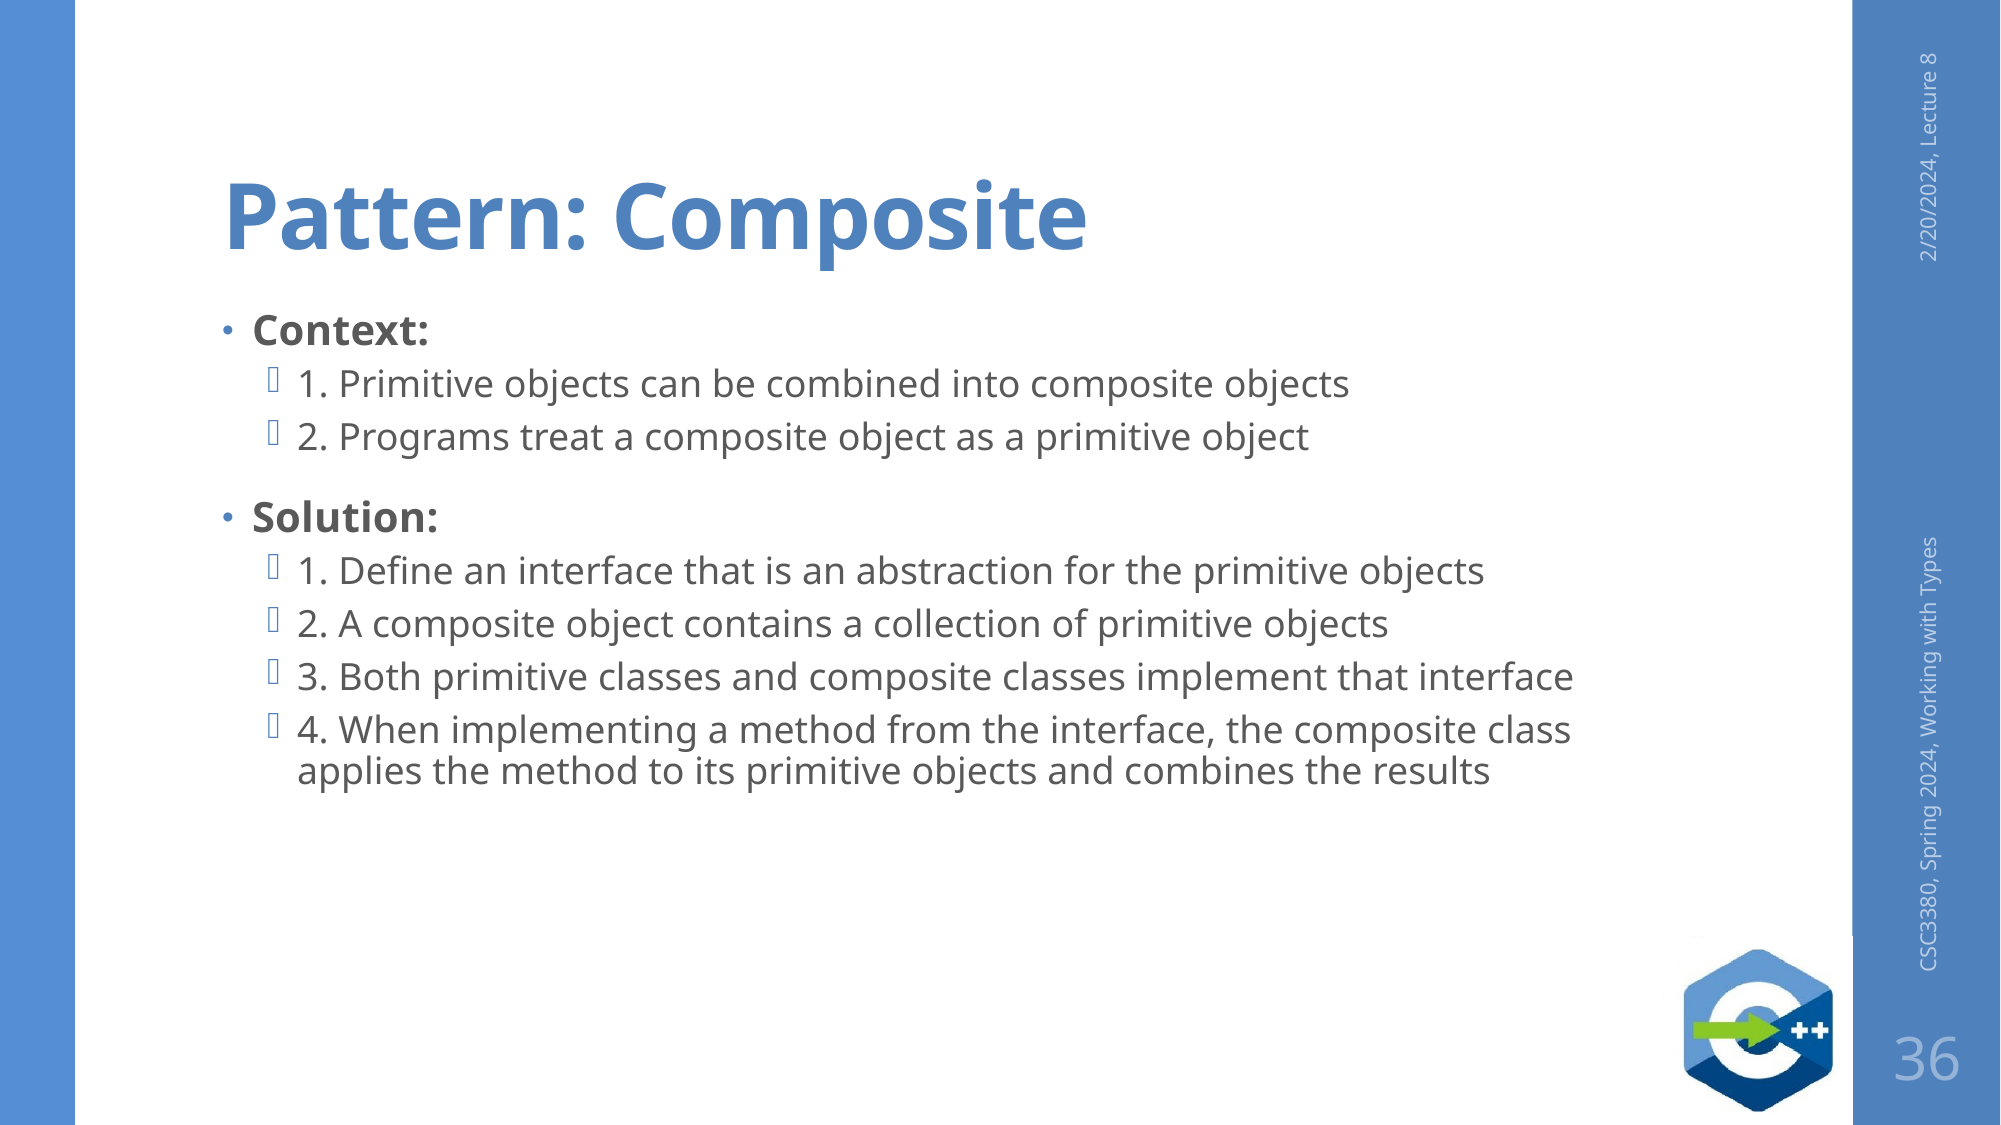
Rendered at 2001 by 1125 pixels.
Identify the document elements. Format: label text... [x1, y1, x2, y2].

picture [1663, 936, 1853, 1125]
list Context: 1. Primitive objects can be combined into composite objects 2. Programs treat a composite object as a primitive object Solution: 1. Define an interface that is an abstraction for the primitive objects 2. A composite object contains a collection of primitive objects 3. Both primitive classes and composite classes implement that interface 4. When implementing a method from the interface, the composite class applies the method to its primitive objects and combines the results [206, 299, 1617, 1014]
slide_number 36 [1852, 1012, 2000, 1110]
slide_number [1897, 37, 1958, 351]
title Pattern: Composite [206, 48, 1797, 278]
footer CSC3380, Spring 2024, Working with Types [1897, 400, 1958, 988]
